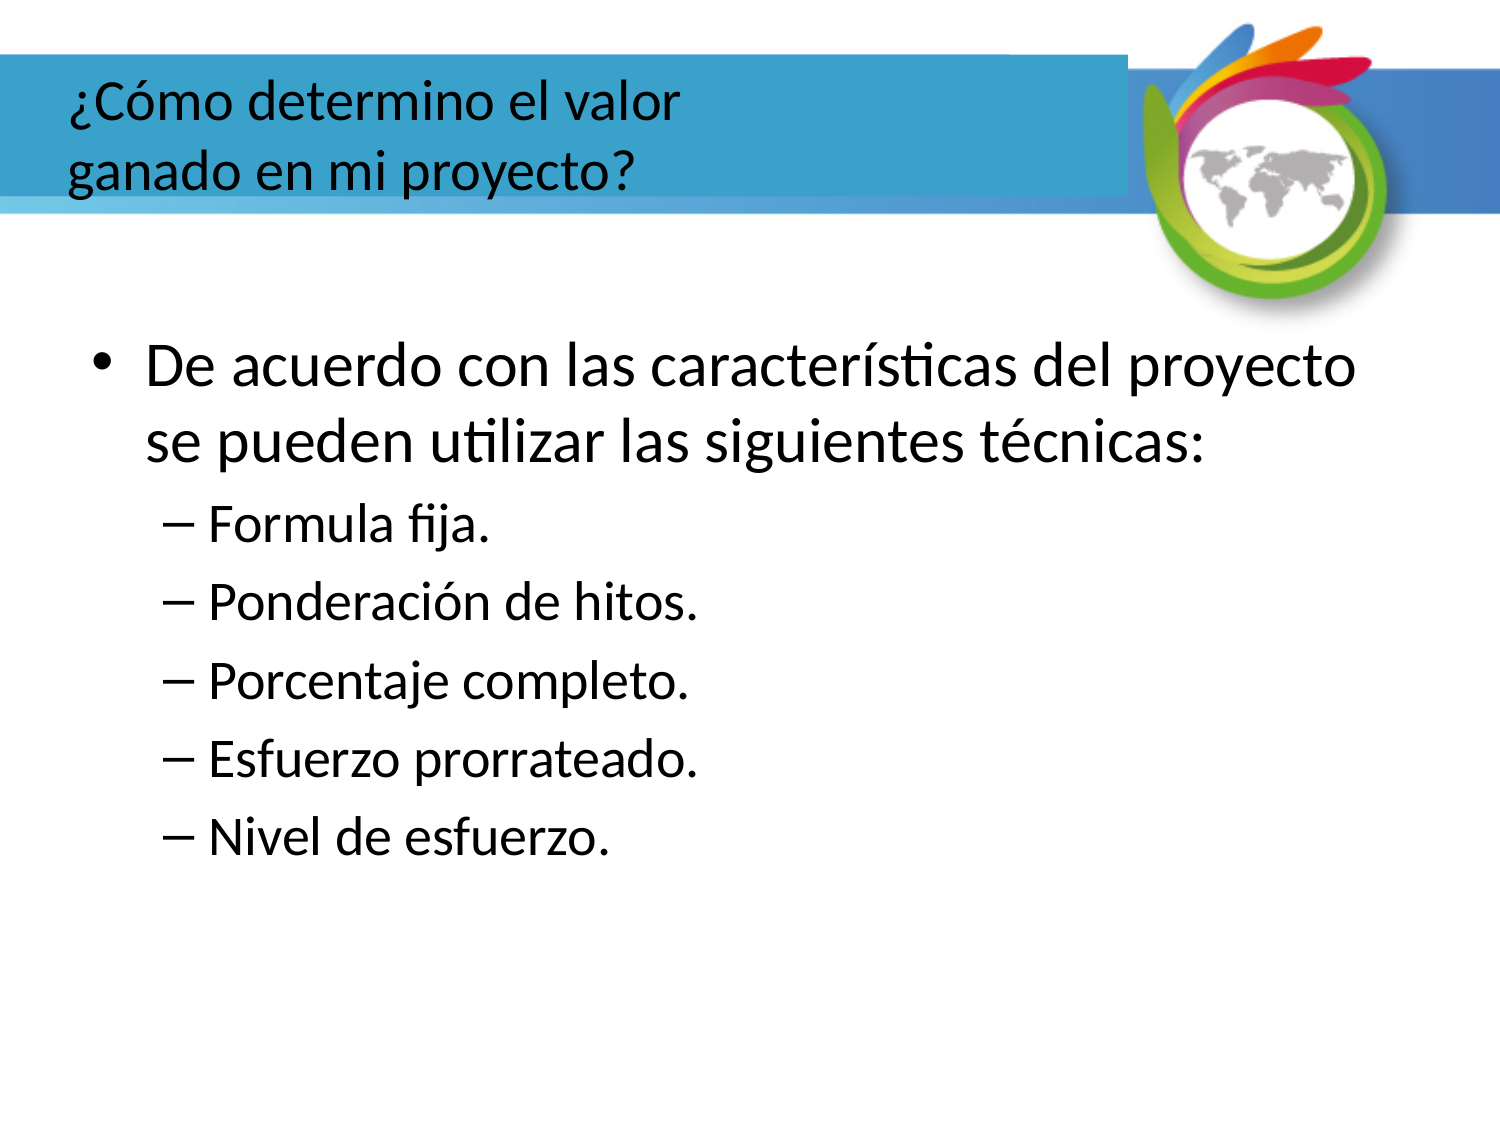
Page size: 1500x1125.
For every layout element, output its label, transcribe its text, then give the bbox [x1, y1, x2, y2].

picture [0, 0, 1500, 1125]
list De acuerdo con las características del proyecto se pueden utilizar las siguientes técnicas: Formula fija. Ponderación de hitos. Porcentaje completo. Esfuerzo prorrateado. Nivel de esfuerzo. [76, 314, 1427, 935]
text_box ¿Cómo determino el valor ganado en mi proyecto? [53, 54, 1024, 243]
